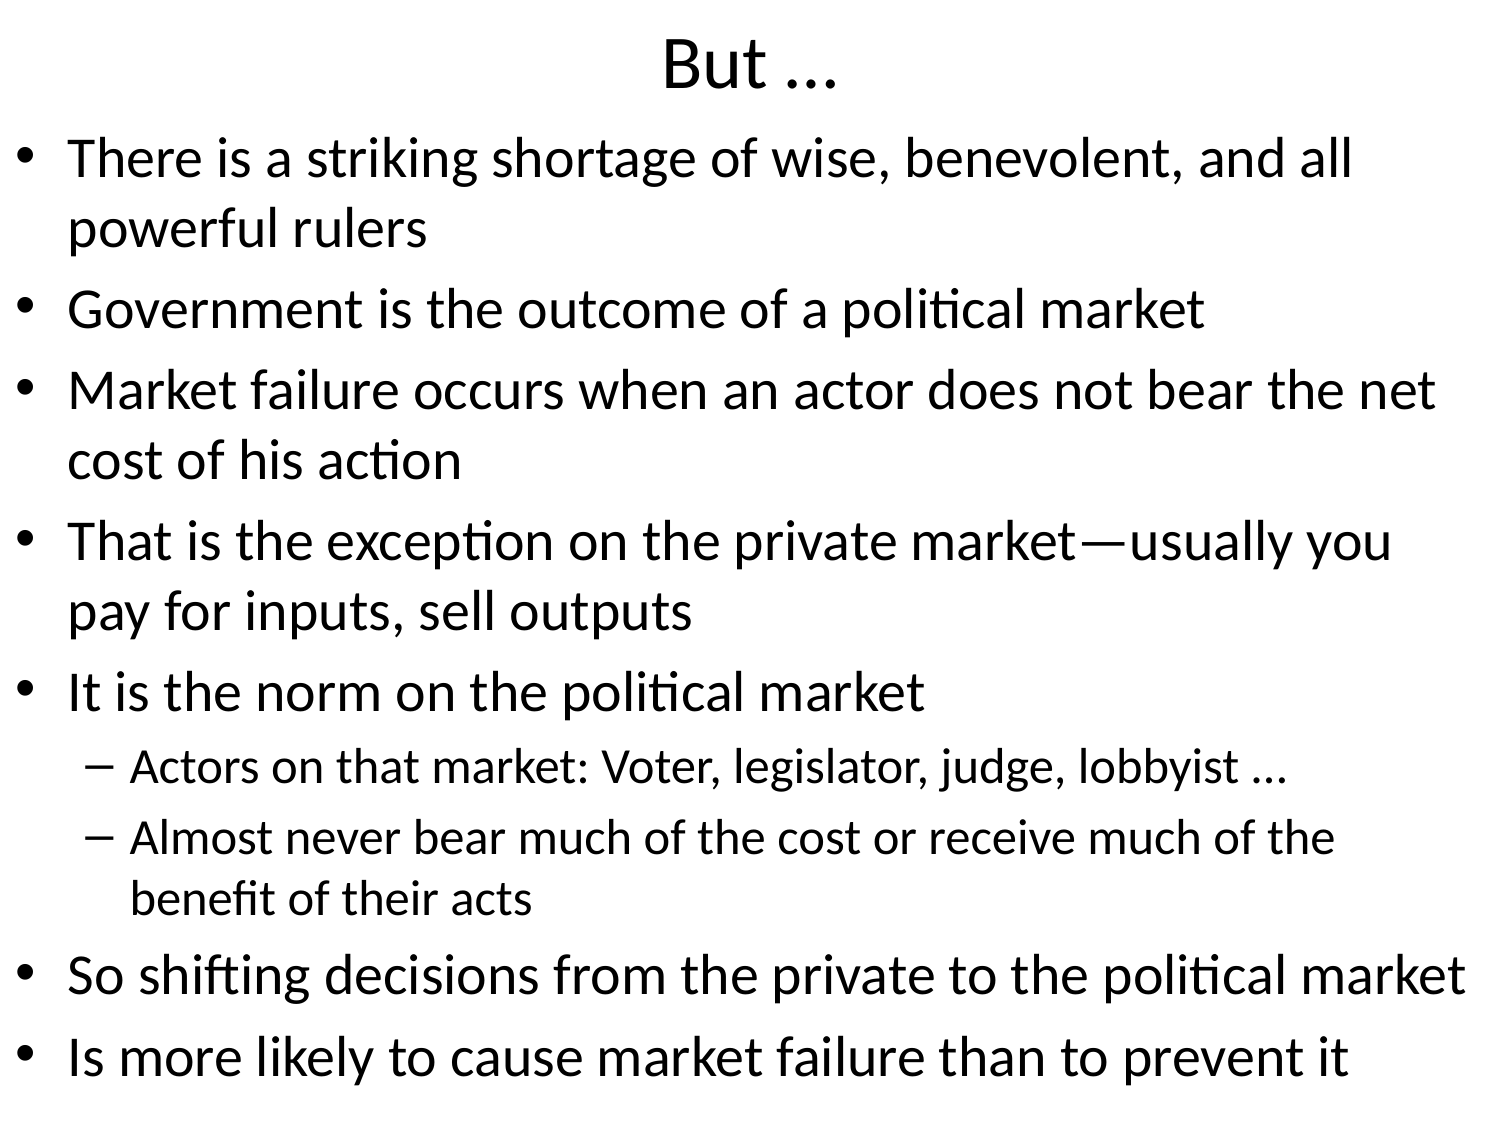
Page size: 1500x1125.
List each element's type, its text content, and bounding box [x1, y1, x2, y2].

title But … [75, 4, 1425, 111]
list There is a striking shortage of wise, benevolent, and all powerful rulers Government is the outcome of a political market Market failure occurs when an actor does not bear the net cost of his action That is the exception on the private market—usually you pay for inputs, sell outputs It is the norm on the political market Actors on that market: Voter, legislator, judge, lobbyist … Almost never bear much of the cost or receive much of the benefit of their acts So shifting decisions from the private to the political market Is more likely to cause market failure than to prevent it [0, 111, 1500, 1125]
